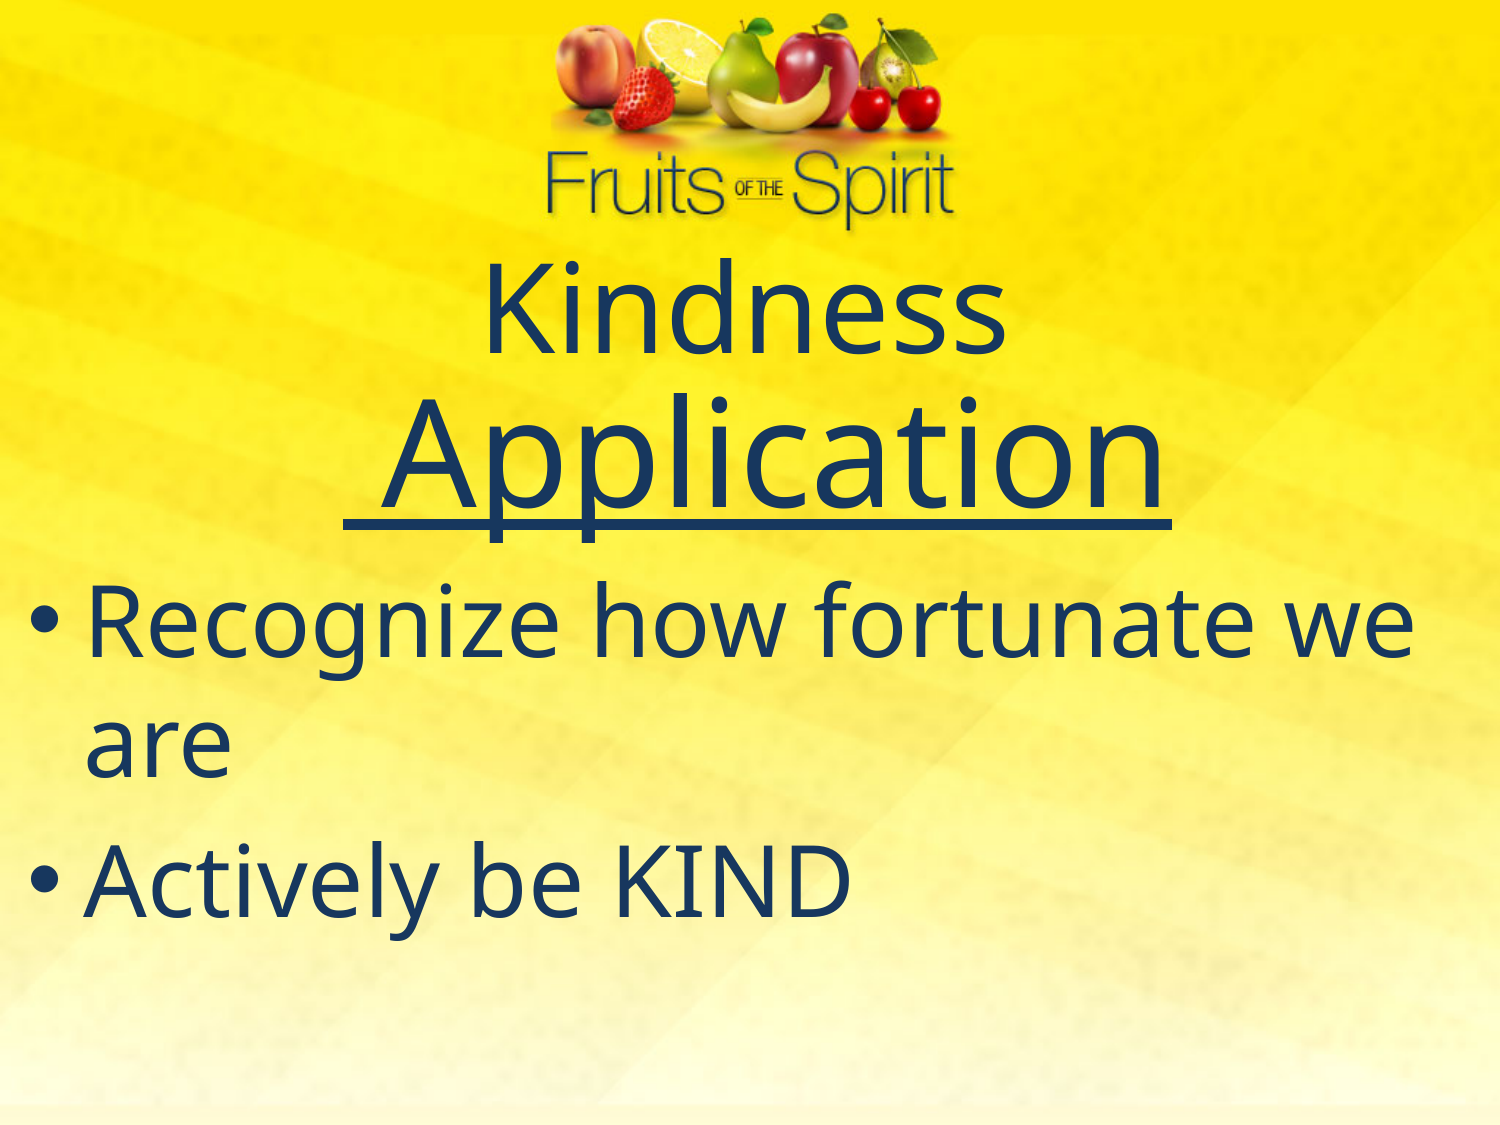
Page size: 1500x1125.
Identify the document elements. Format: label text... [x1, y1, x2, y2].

picture [0, 0, 1500, 1125]
text_box Kindness [444, 221, 1045, 386]
list Application Recognize how fortunate we are Actively be KIND [12, 350, 1488, 1005]
